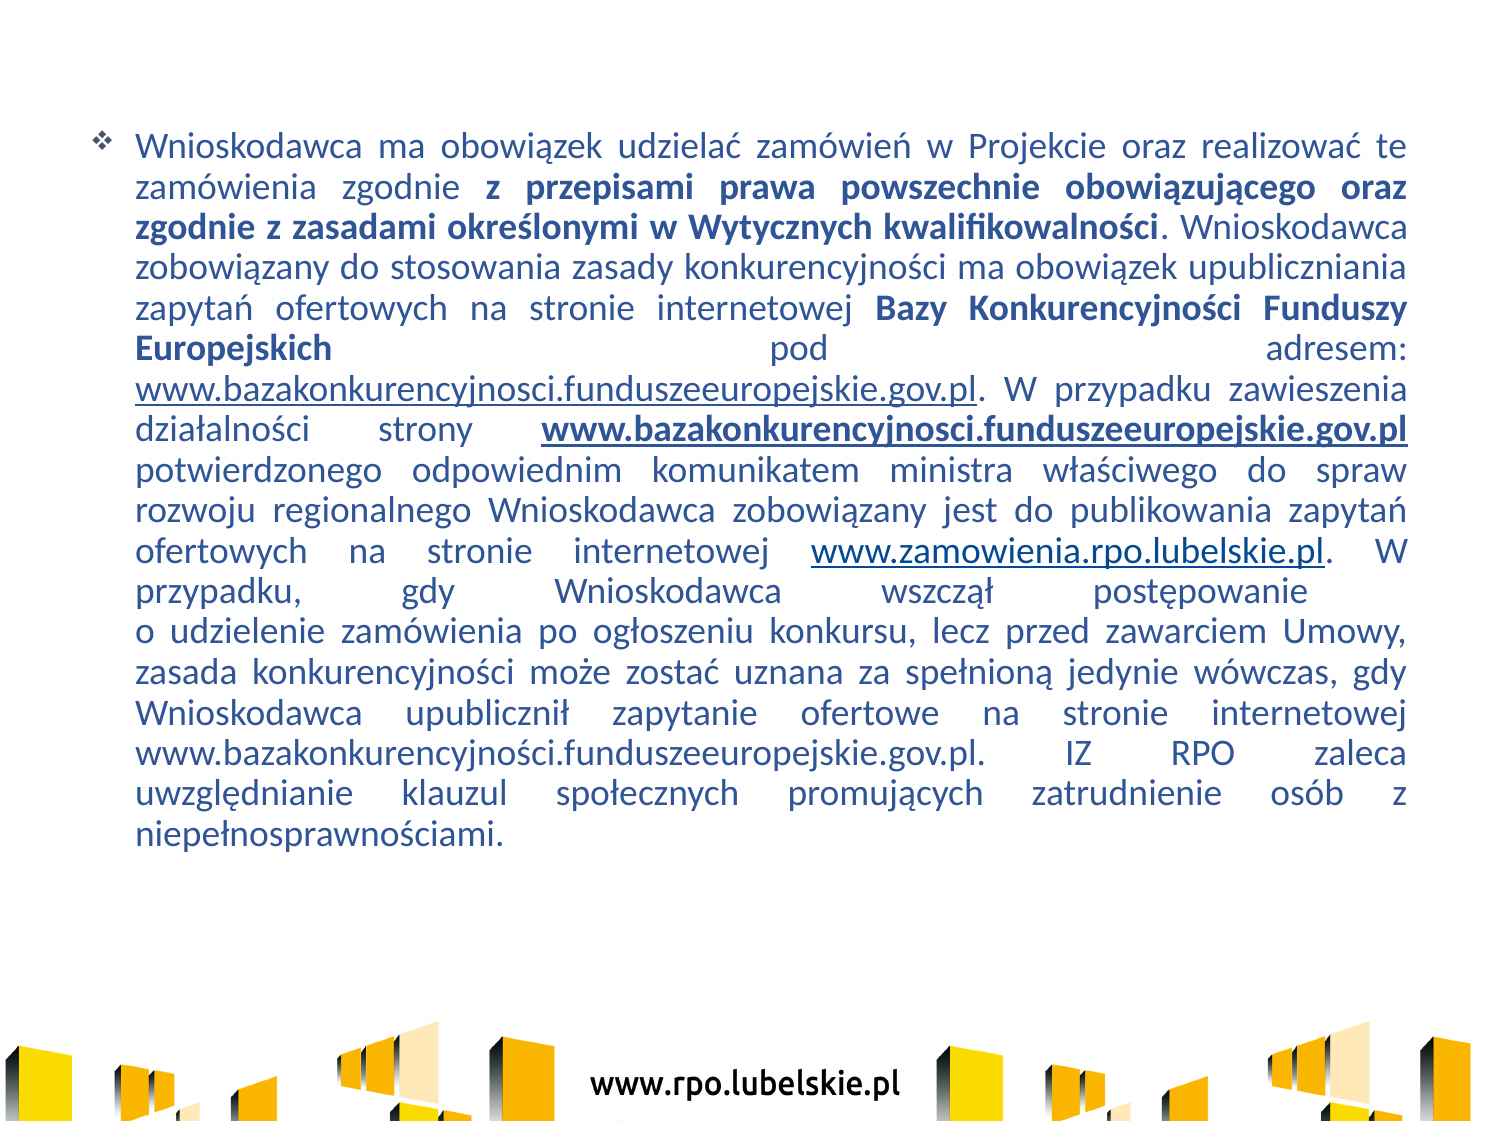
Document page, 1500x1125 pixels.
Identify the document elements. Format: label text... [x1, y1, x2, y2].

list Wnioskodawca ma obowiązek udzielać zamówień w Projekcie oraz realizować te zamówienia zgodnie z przepisami prawa powszechnie obowiązującego oraz zgodnie z zasadami określonymi w Wytycznych kwalifikowalności. Wnioskodawca zobowiązany do stosowania zasady konkurencyjności ma obowiązek upubliczniania zapytań ofertowych na stronie internetowej Bazy Konkurencyjności Funduszy Europejskich pod adresem: www.bazakonkurencyjnosci.funduszeeuropejskie.gov.pl. W przypadku zawieszenia działalności strony www.bazakonkurencyjnosci.funduszeeuropejskie.gov.pl potwierdzonego odpowiednim komunikatem ministra właściwego do spraw rozwoju regionalnego Wnioskodawca zobowiązany jest do publikowania zapytań ofertowych na stronie internetowej www.zamowienia.rpo.lubelskie.pl. W przypadku, gdy Wnioskodawca wszczął postępowanie o udzielenie zamówienia po ogłoszeniu konkursu, lecz przed zawarciem Umowy, zasada konkurencyjności może zostać uznana za spełnioną jedynie wówczas, gdy Wnioskodawca upublicznił zapytanie ofertowe na stronie internetowej www.bazakonkurencyjności.funduszeeuropejskie.gov.pl. IZ RPO zaleca uwzględnianie klauzul społecznych promujących zatrudnienie osób z niepełnosprawnościami. [75, 66, 1424, 988]
picture [0, 0, 1500, 1125]
